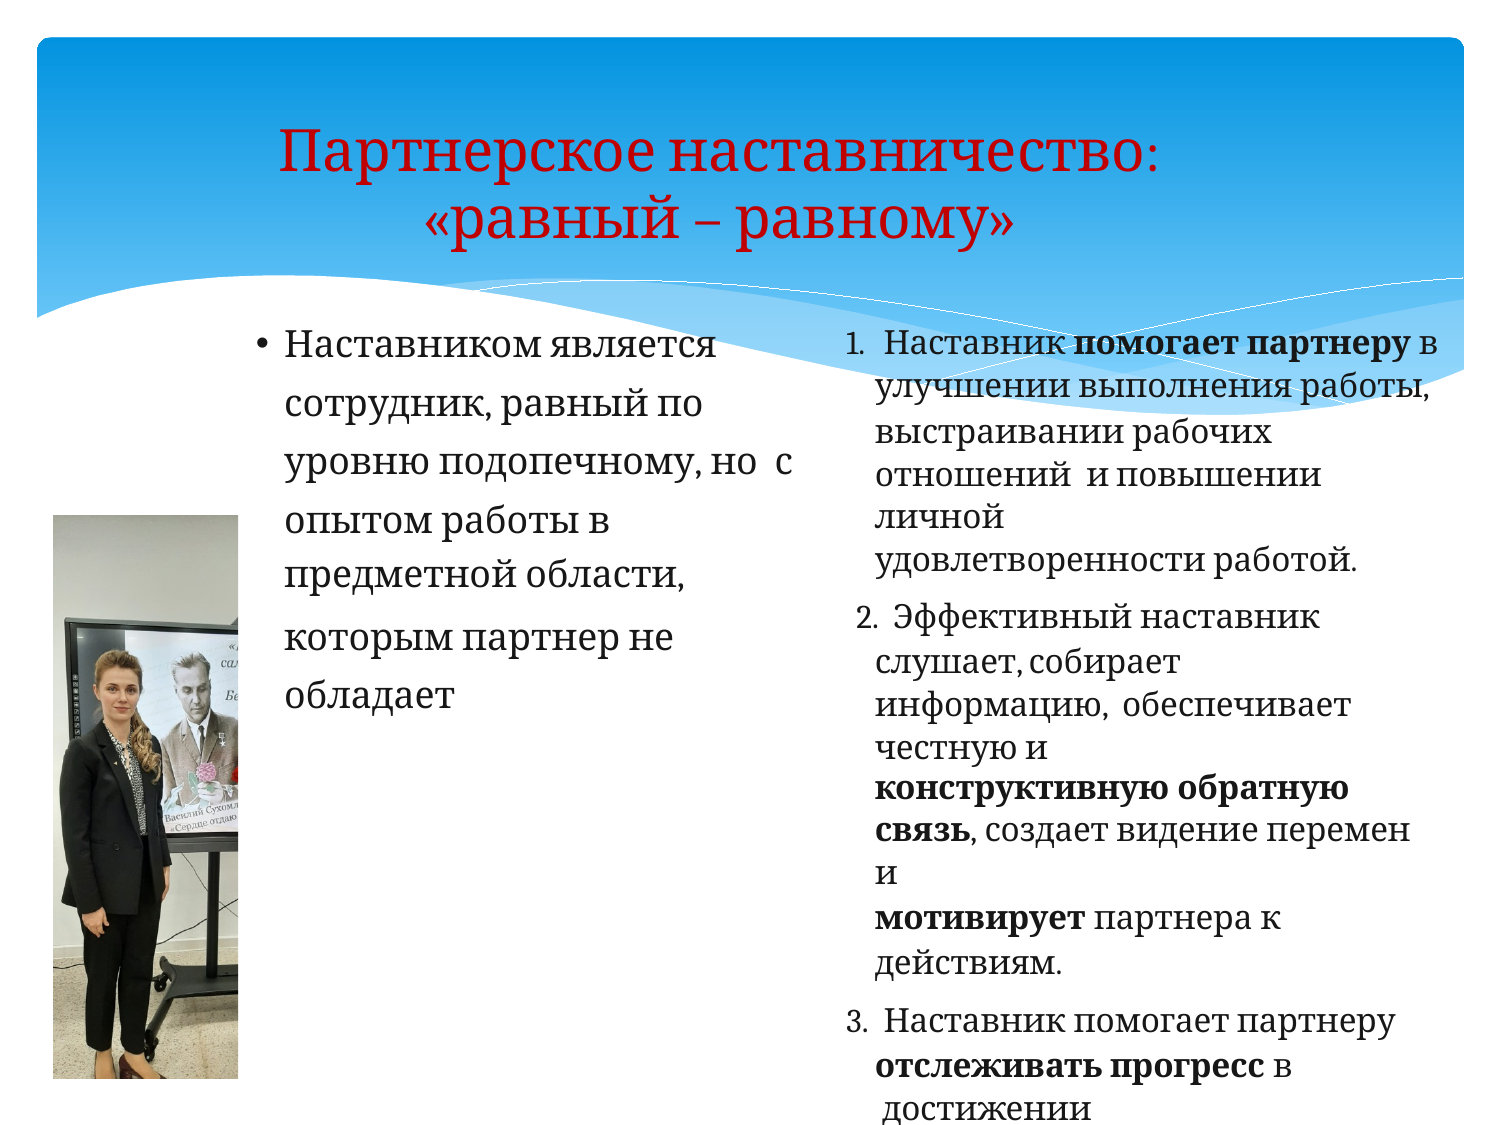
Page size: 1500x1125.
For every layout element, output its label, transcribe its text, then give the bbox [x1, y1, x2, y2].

text_box Наставником является сотрудник, равный по уровню подопечному, но с опытом работы в предметной области, которым партнер не обладает [253, 297, 833, 717]
text_box Наставник помогает партнеру в улучшении выполнения работы, выстраивании рабочих отношений и повышении личной удовлетворенности работой. Эффективный наставник слушает, собирает информацию, обеспечивает честную и конструктивную обратную связь, создает видение перемен и мотивирует партнера к действиям. Наставник помогает партнеру отслеживать прогресс в достижении конкретных карьерных целей. [844, 314, 1455, 1125]
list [52, 514, 239, 1079]
title Партнерское наставничество: «равный – равному» [270, 87, 1167, 278]
